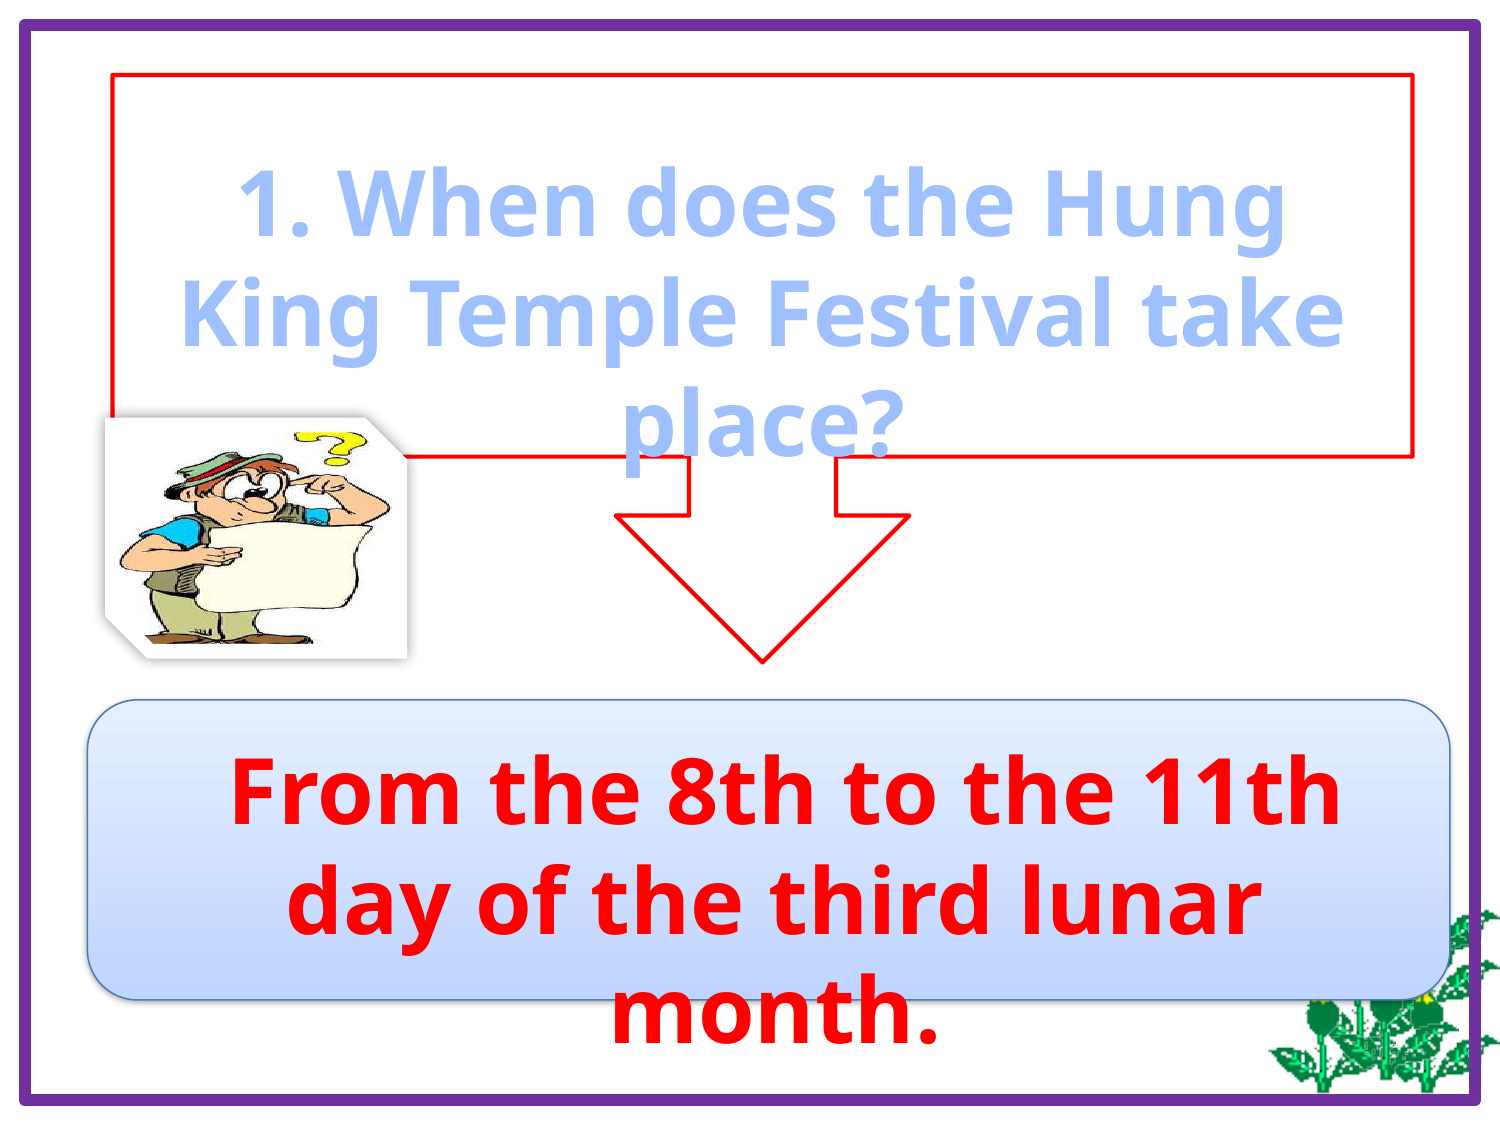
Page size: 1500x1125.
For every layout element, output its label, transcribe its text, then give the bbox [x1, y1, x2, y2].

text_box 1. When does the Hung King Temple Festival take place? [150, 137, 1375, 483]
text_box From the 8th to the 11th day of the third lunar month. [162, 724, 1388, 1070]
picture [112, 424, 401, 652]
text_box [110, 72, 1415, 459]
text_box [23, 23, 1477, 1102]
picture [1266, 837, 1500, 1092]
text_box [86, 699, 1451, 1001]
text_box [613, 483, 912, 665]
